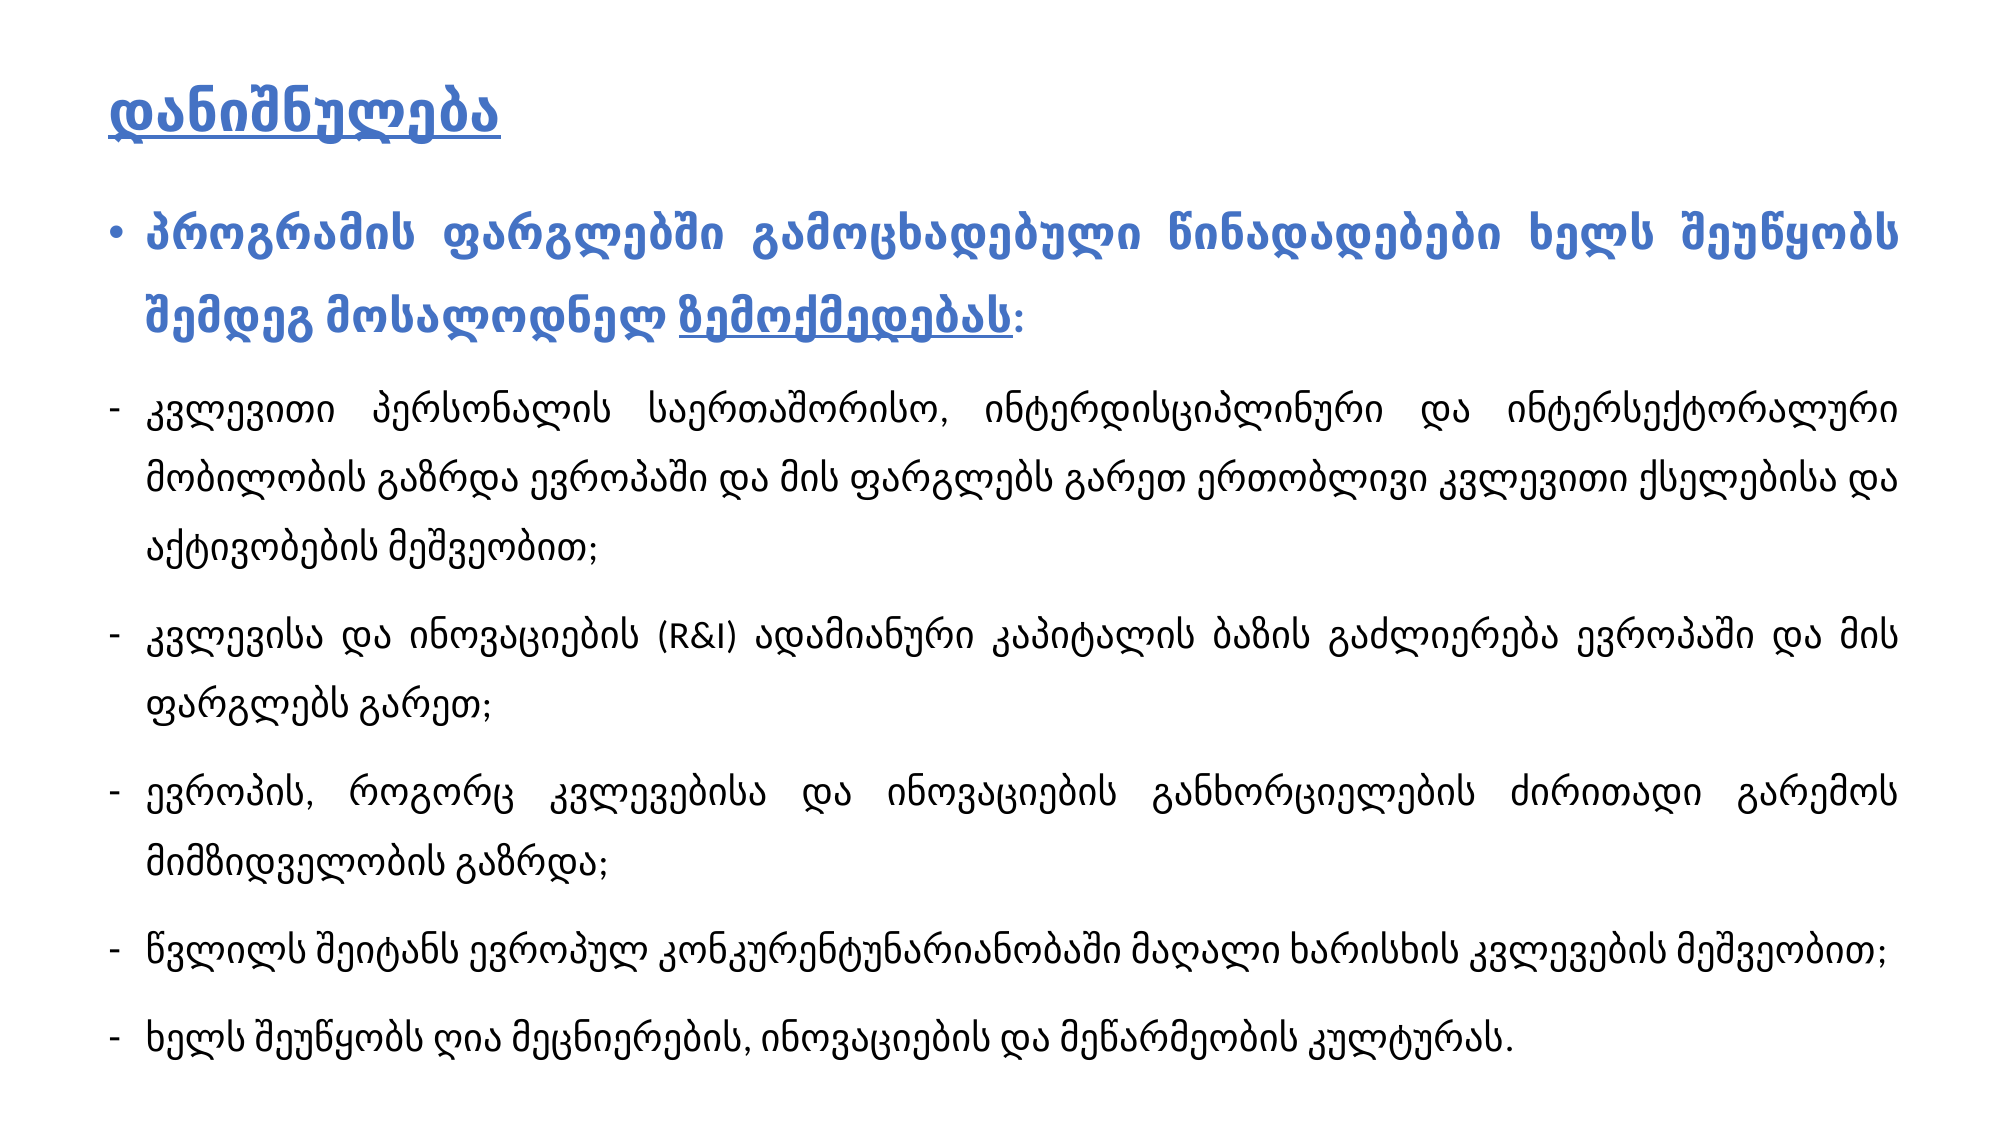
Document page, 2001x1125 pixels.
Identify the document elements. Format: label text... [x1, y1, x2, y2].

list პროგრამის ფარგლებში გამოცხადებული წინადადებები ხელს შეუწყობს შემდეგ მოსალოდნელ ზემოქმედებას: კვლევითი პერსონალის საერთაშორისო, ინტერდისციპლინური და ინტერსექტორალური მობილობის გაზრდა ევროპაში და მის ფარგლებს გარეთ ერთობლივი კვლევითი ქსელებისა და აქტივობების მეშვეობით; კვლევისა და ინოვაციების (R&I) ადამიანური კაპიტალის ბაზის გაძლიერება ევროპაში და მის ფარგლებს გარეთ; ევროპის, როგორც კვლევებისა და ინოვაციების განხორციელების ძირითადი გარემოს მიმზიდველობის გაზრდა; წვლილს შეიტანს ევროპულ კონკურენტუნარიანობაში მაღალი ხარისხის კვლევების მეშვეობით; ხელს შეუწყობს ღია მეცნიერების, ინოვაციების და მეწარმეობის კულტურას. [93, 168, 1916, 1078]
title დანიშნულება [93, 59, 1863, 168]
